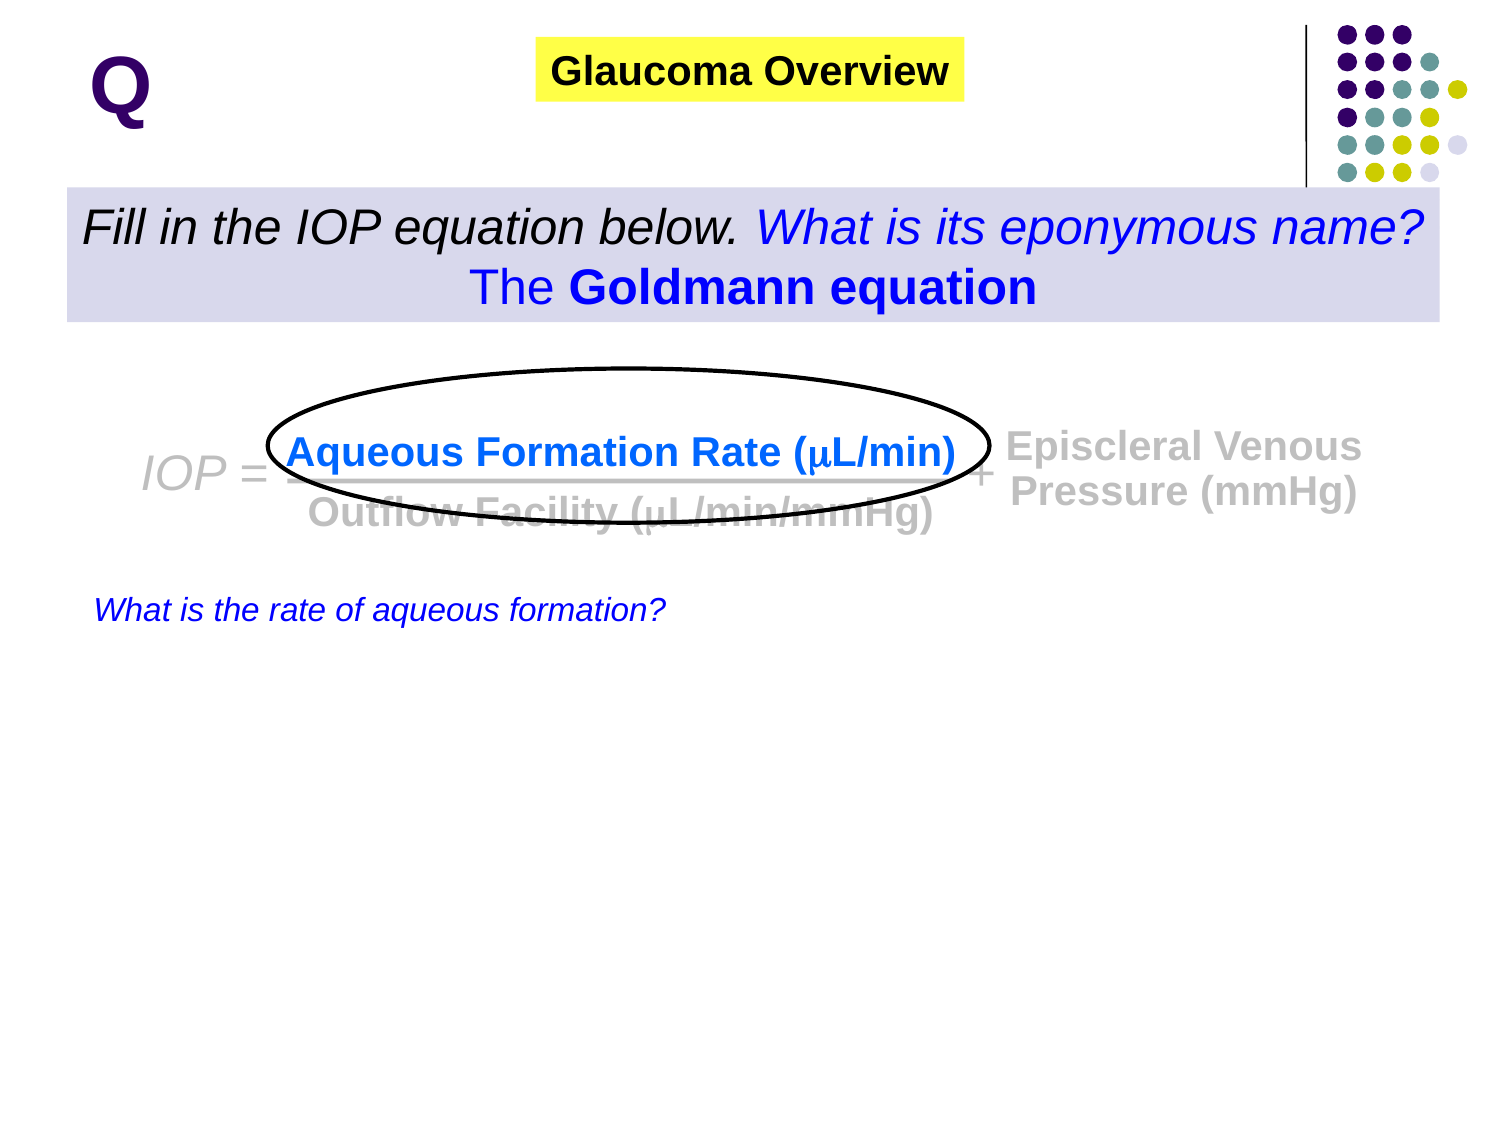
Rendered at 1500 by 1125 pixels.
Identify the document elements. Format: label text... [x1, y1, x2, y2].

text_box Glaucoma Overview [535, 36, 965, 102]
text_box What is the rate of aqueous formation? [78, 580, 683, 636]
text_box Q [75, 20, 1313, 138]
text_box Fill in the IOP equation below. What is its eponymous name? The Goldmann equation [67, 187, 1440, 323]
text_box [124, 407, 1379, 543]
text_box [315, 366, 942, 405]
